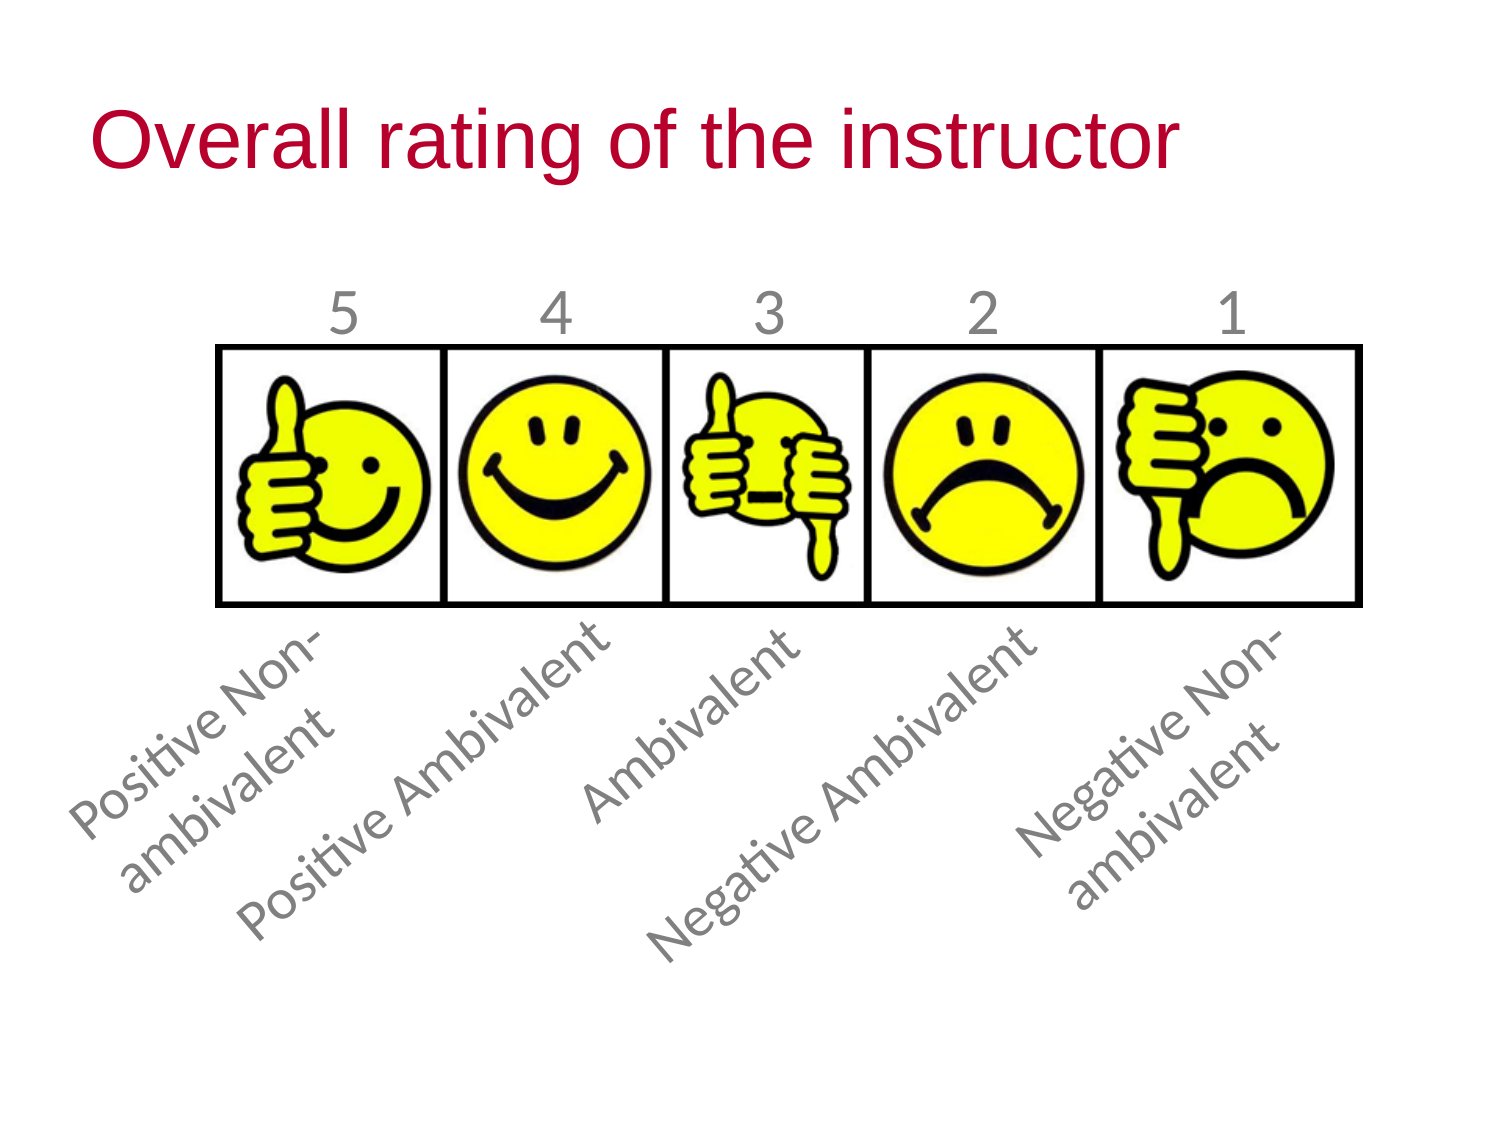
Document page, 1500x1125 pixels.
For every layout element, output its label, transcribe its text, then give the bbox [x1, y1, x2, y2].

text_box 3 [737, 260, 800, 343]
text_box 4 [524, 260, 588, 343]
text_box Positive Ambivalent [203, 617, 641, 969]
text_box 2 [952, 260, 1013, 343]
title Overall rating of the instructor [75, 94, 1414, 203]
text_box Negative Ambivalent [613, 617, 1099, 991]
picture [215, 344, 1363, 608]
text_box 5 [312, 260, 375, 343]
text_box Ambivalent [543, 617, 874, 850]
text_box Positive Non-ambivalent [36, 617, 492, 922]
text_box Negative Non-ambivalent [982, 568, 1431, 939]
text_box 1 [1199, 260, 1261, 343]
